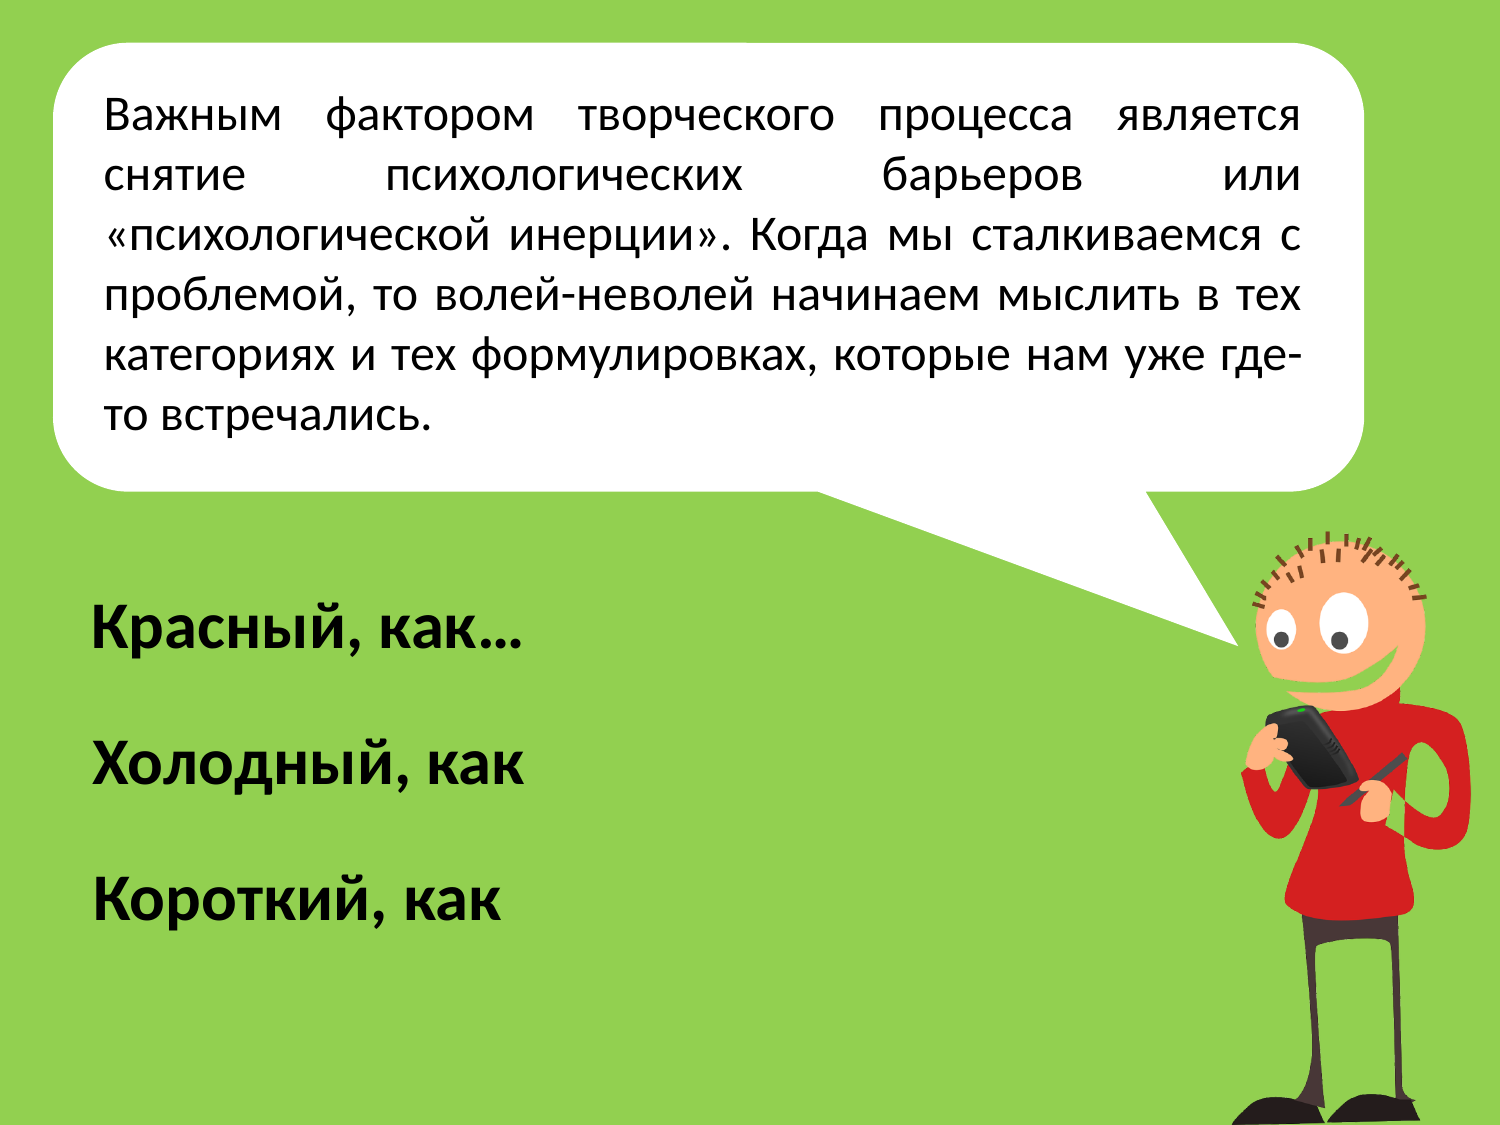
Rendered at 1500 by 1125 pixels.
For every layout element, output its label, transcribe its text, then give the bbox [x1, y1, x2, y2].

text_box Красный, как… [76, 574, 632, 669]
text_box Холодный, как [77, 710, 541, 805]
text_box Важным фактором творческого процесса является снятие психологических барьеров или «психологической инерции». Когда мы сталкиваемся с проблемой, то волей-неволей начинаем мыслить в тех категориях и тех формулировках, которые нам уже где-то встречались. [88, 72, 1317, 448]
text_box [50, 40, 1367, 634]
text_box Короткий, как [78, 845, 517, 941]
picture [1202, 529, 1500, 1125]
